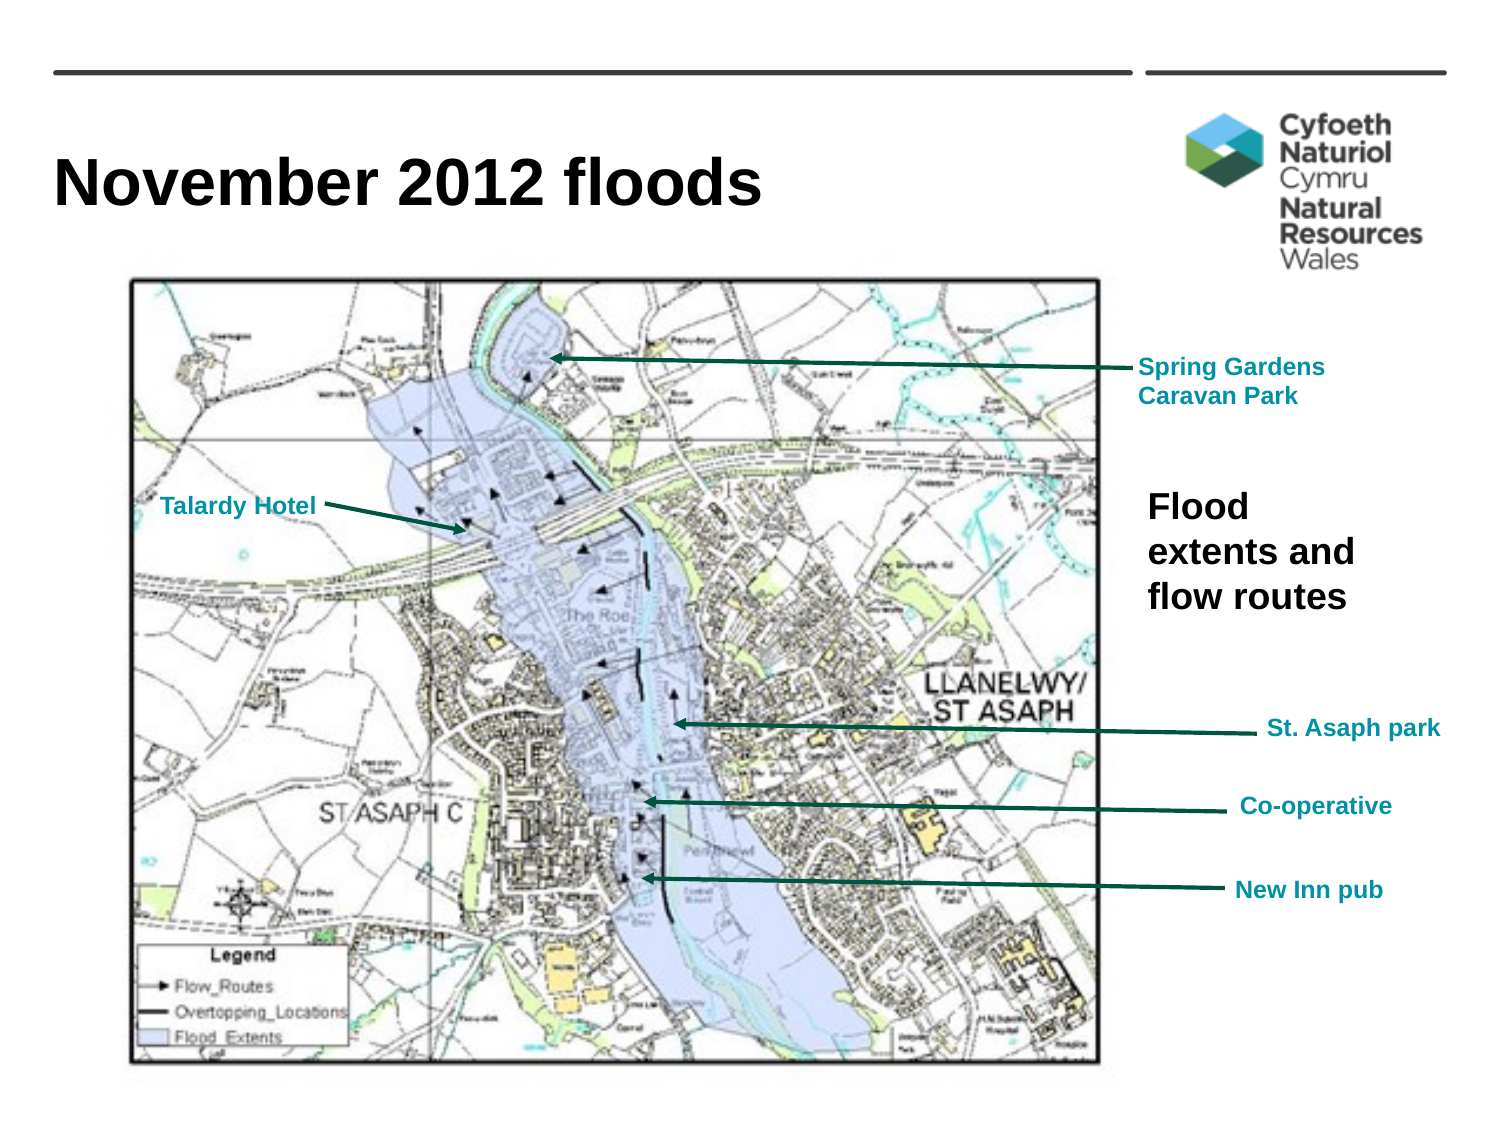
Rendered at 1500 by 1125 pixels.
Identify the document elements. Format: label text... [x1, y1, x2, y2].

text_box St. Asaph park [1251, 704, 1500, 818]
text_box Flood extents and flow routes [1207, 474, 1381, 625]
text_box Spring Gardens Caravan Park [1207, 342, 1372, 456]
picture [1168, 95, 1441, 288]
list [29, 219, 1202, 1125]
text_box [672, 723, 1258, 734]
title November 2012 floods [53, 78, 1133, 218]
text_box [642, 801, 1228, 812]
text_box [640, 878, 1226, 889]
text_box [548, 358, 1134, 369]
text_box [324, 503, 467, 532]
text_box New Inn pub [1220, 865, 1469, 979]
text_box Co-operative [1224, 782, 1473, 896]
